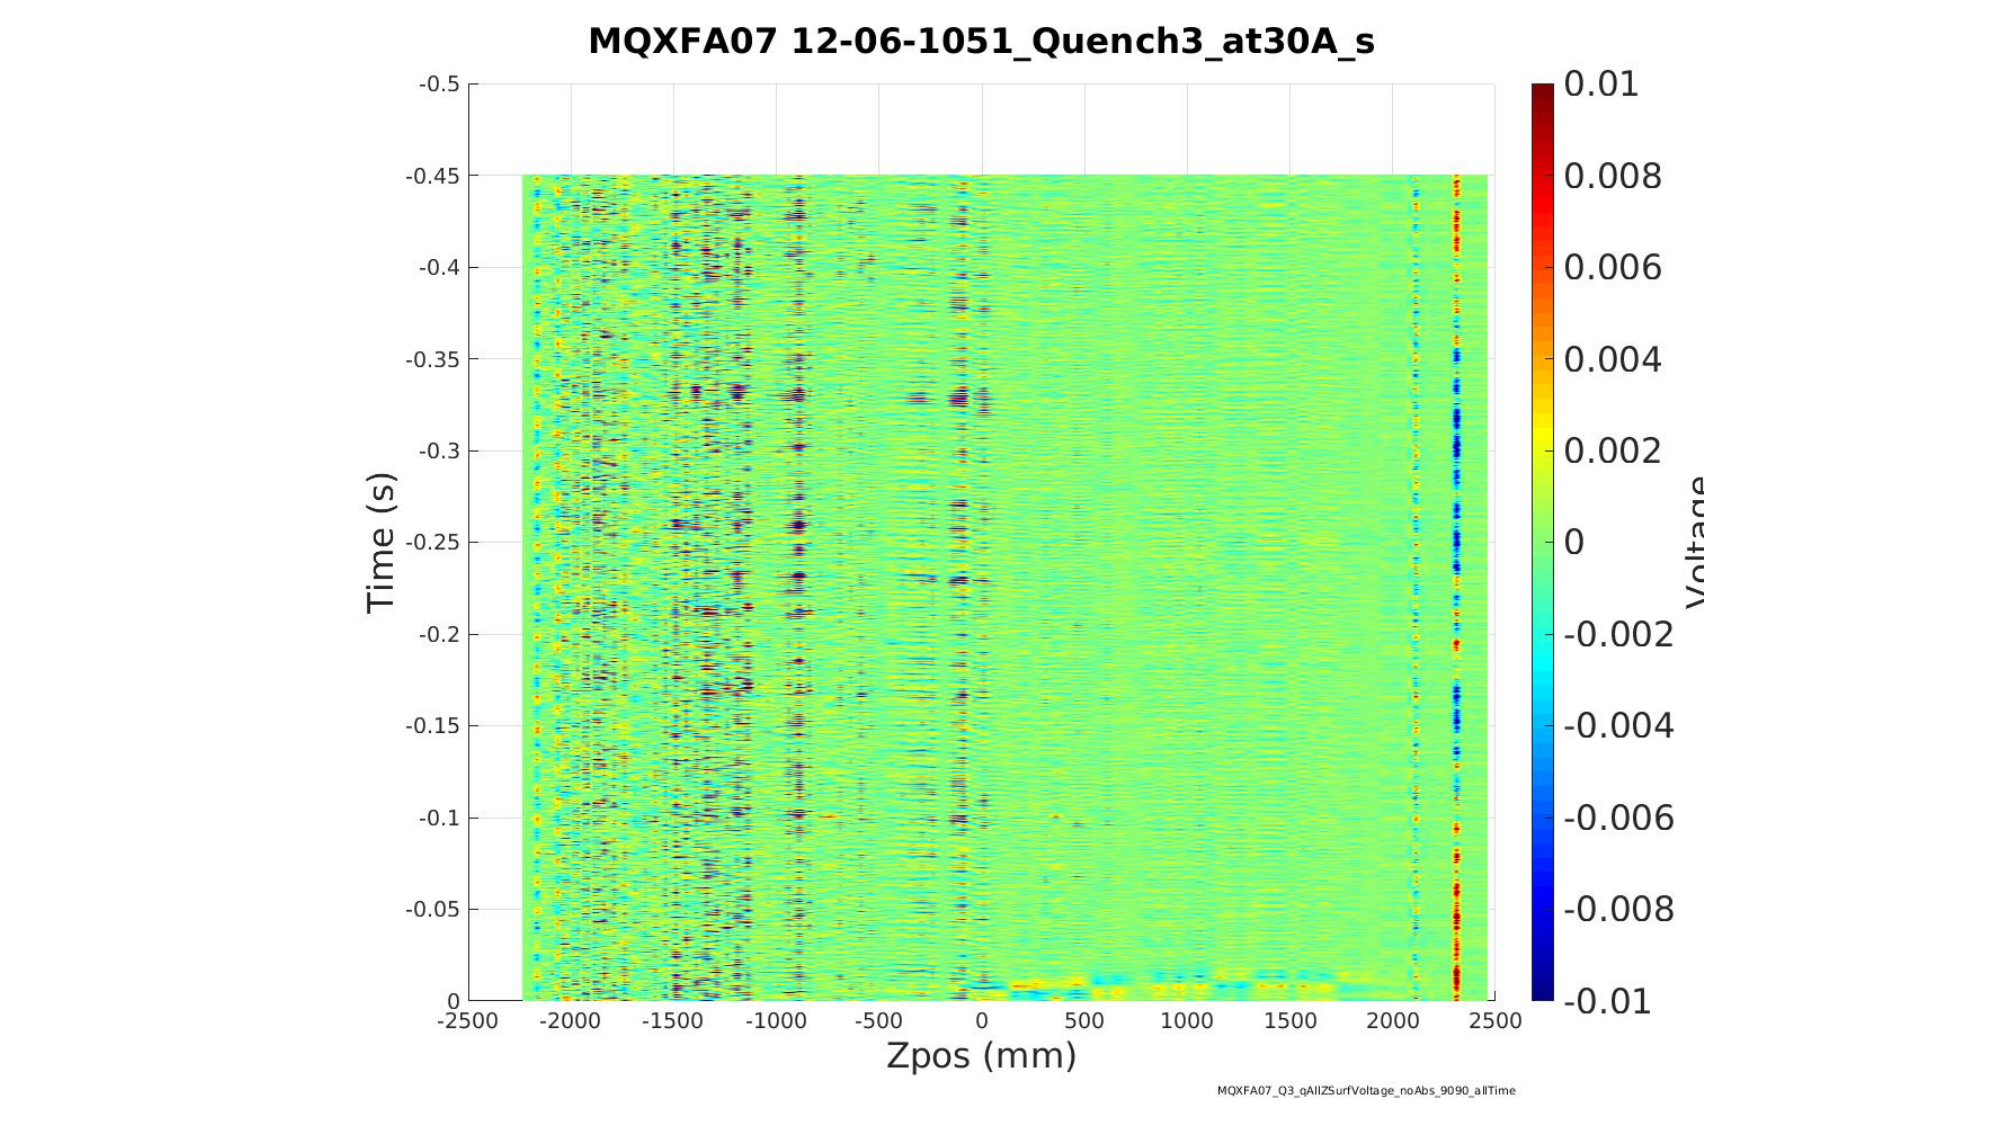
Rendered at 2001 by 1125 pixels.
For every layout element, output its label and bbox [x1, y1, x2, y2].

picture [296, 0, 1704, 1125]
